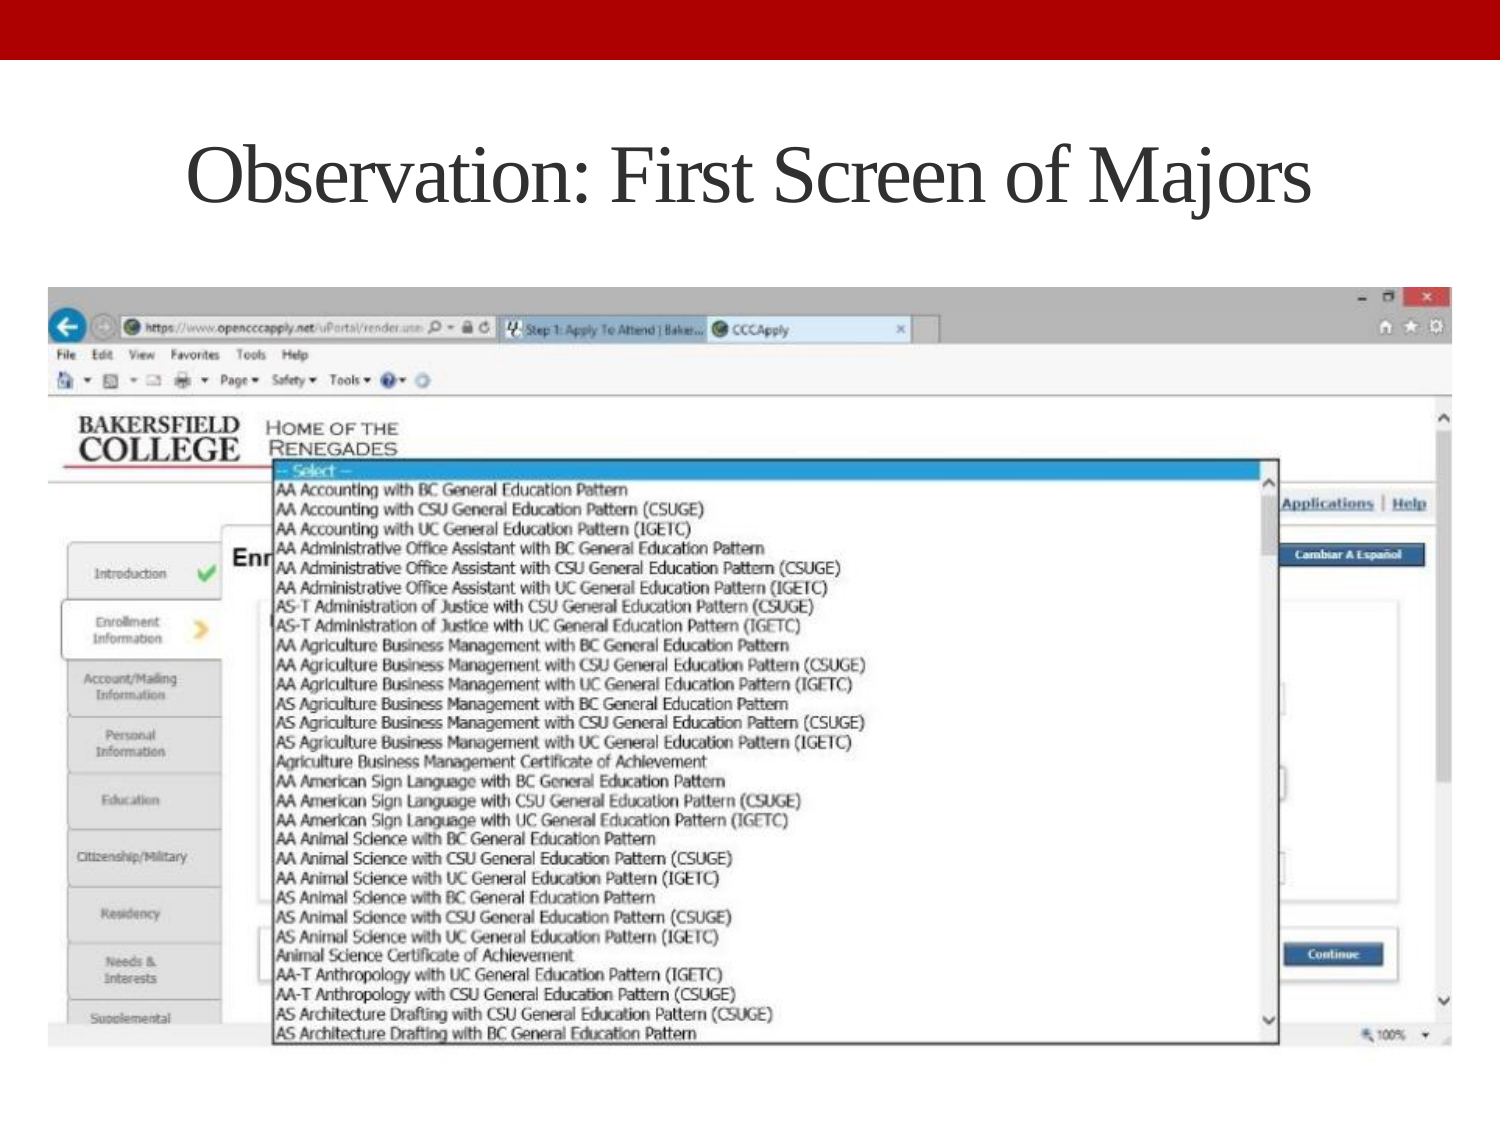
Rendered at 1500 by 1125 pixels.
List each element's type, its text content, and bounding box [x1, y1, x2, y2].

title Observation: First Screen of Majors [75, 87, 1425, 250]
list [47, 287, 1453, 1075]
